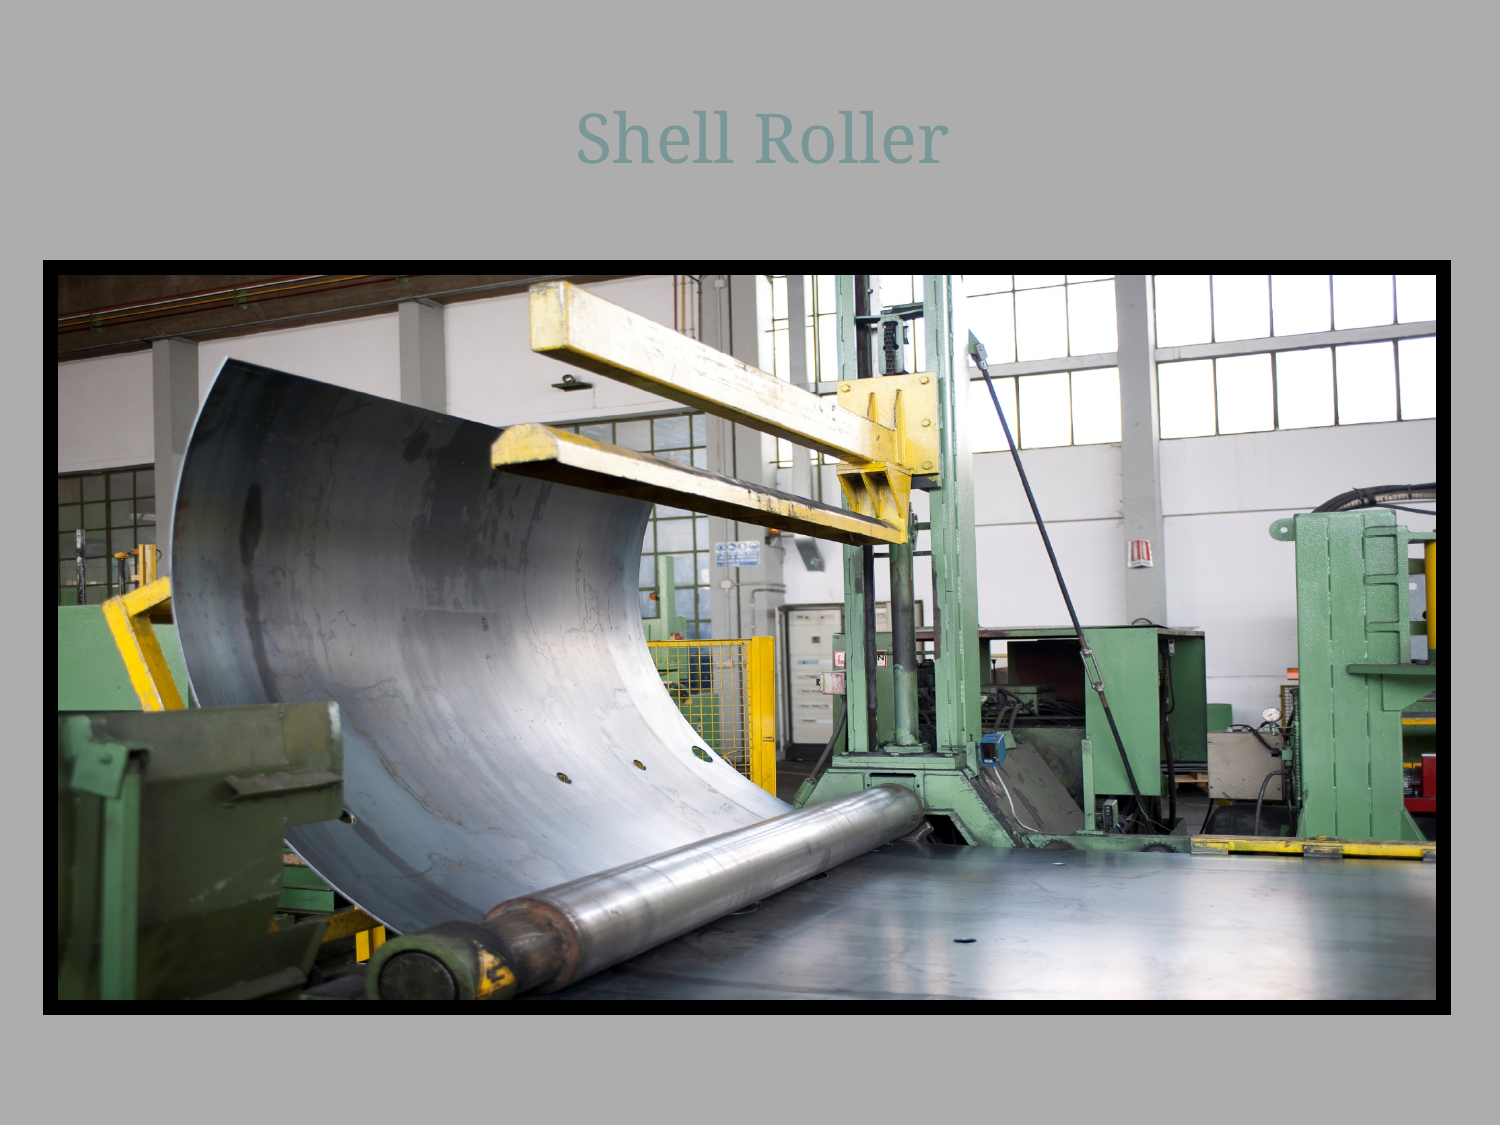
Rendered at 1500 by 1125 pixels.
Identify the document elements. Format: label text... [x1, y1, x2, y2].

title Shell Roller [87, 62, 1438, 185]
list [57, 274, 1437, 1001]
